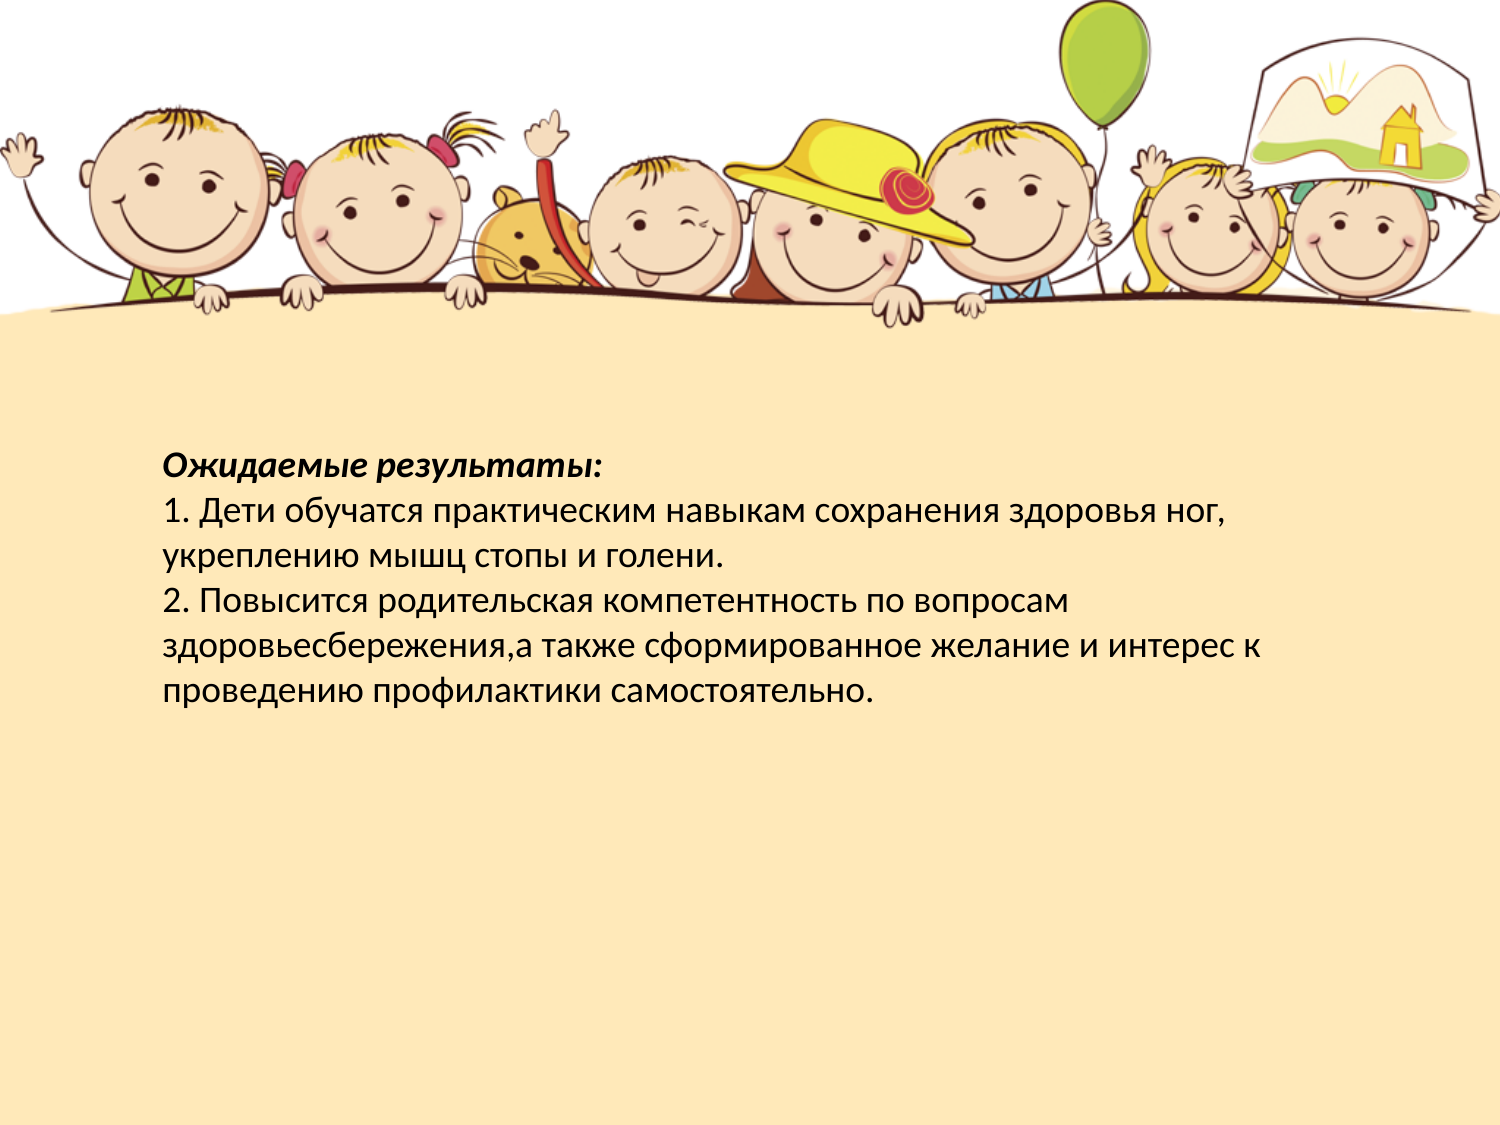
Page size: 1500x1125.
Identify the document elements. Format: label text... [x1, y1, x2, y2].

text_box Ожидаемые результаты: 1. Дети обучатся практическим навыкам сохранения здоровья ног, укреплению мышц стопы и голени. 2. Повысится родительская компетентность по вопросам здоровьесбережения,а также сформированное желание и интерес к проведению профилактики самостоятельно. [147, 432, 1365, 763]
picture [0, 0, 1500, 1125]
